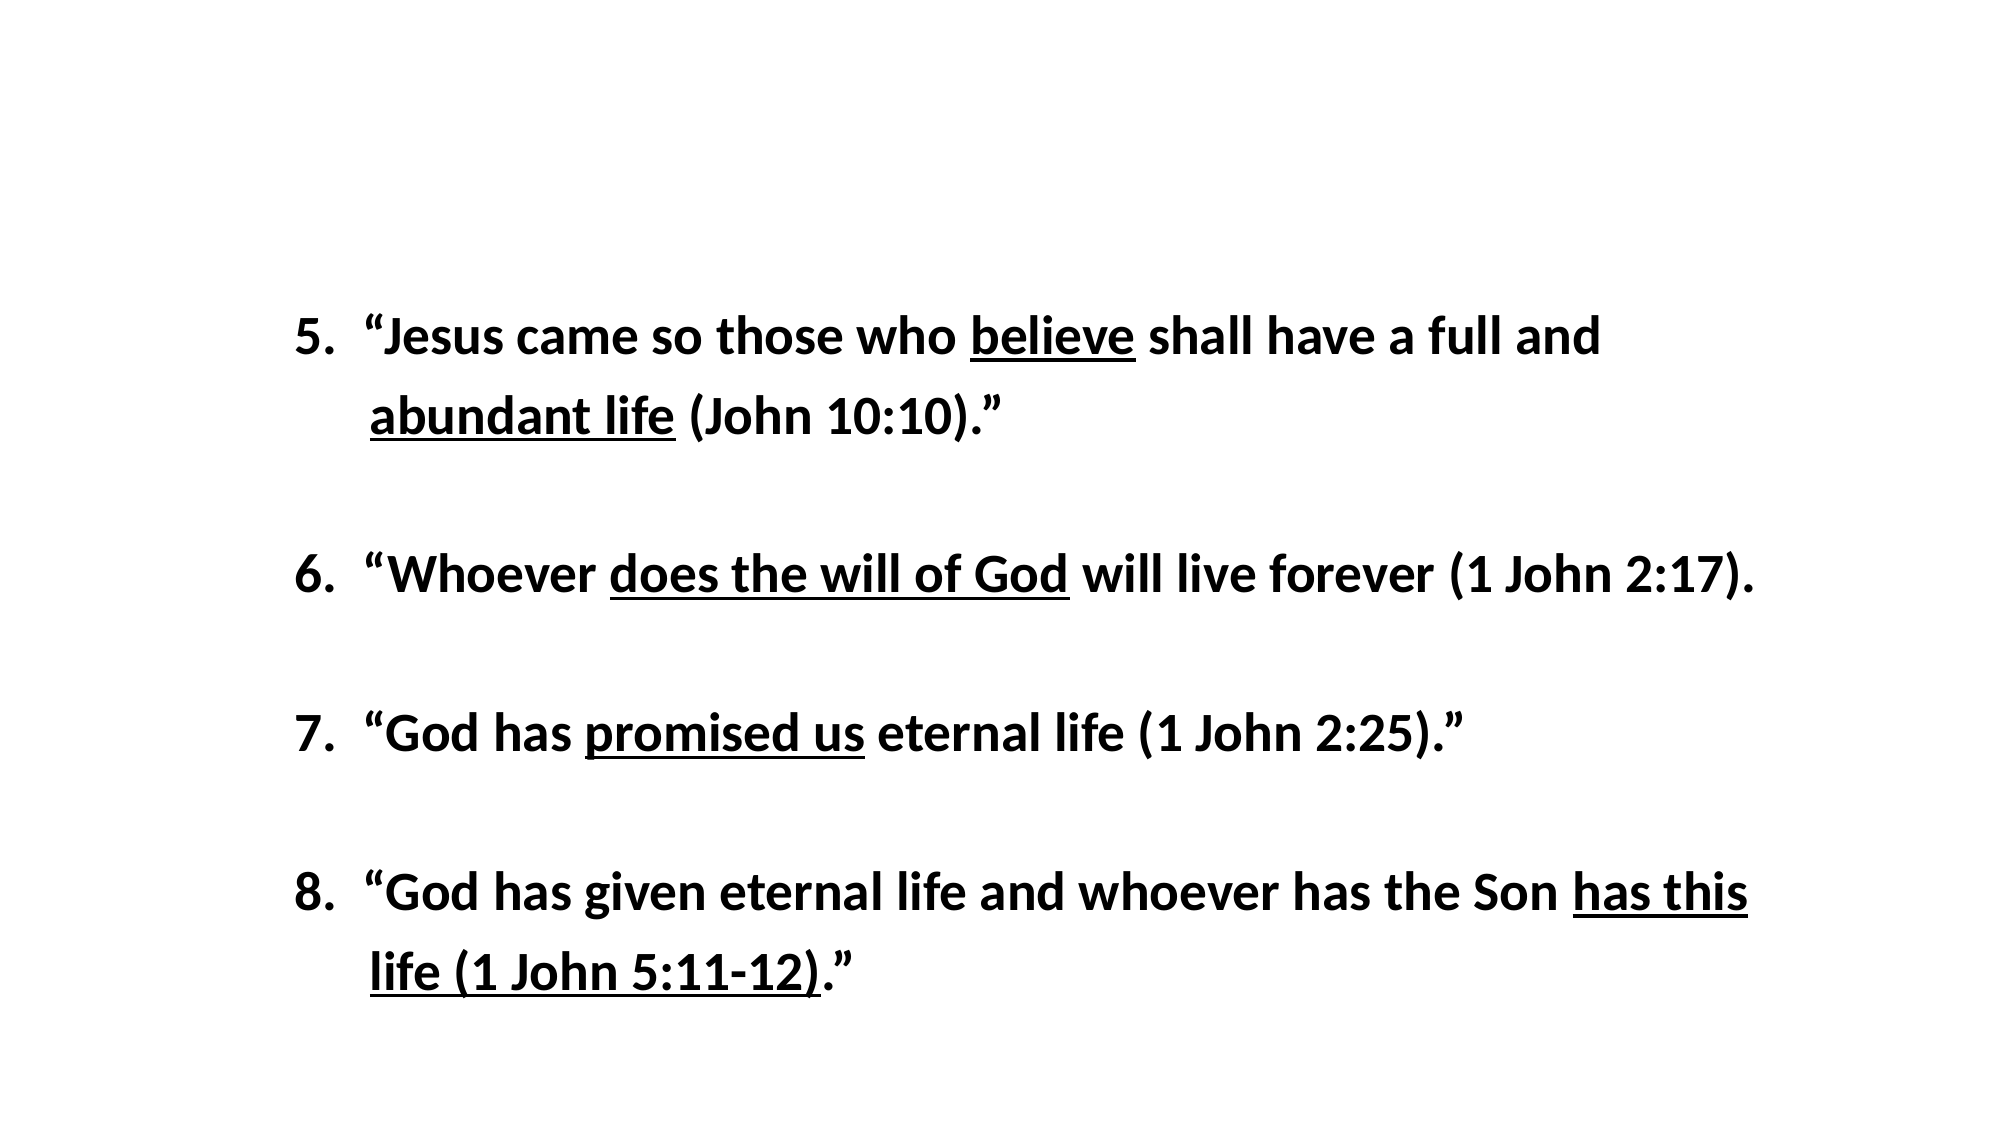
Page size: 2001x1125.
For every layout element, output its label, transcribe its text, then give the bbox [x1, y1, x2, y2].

list 5. “Jesus came so those who believe shall have a full and abundant life (John 10:10).” 6. “Whoever does the will of God will live forever (1 John 2:17). 7. “God has promised us eternal life (1 John 2:25).” 8. “God has given eternal life and whoever has the Son has this life (1 John 5:11-12).” [137, 299, 1863, 1014]
